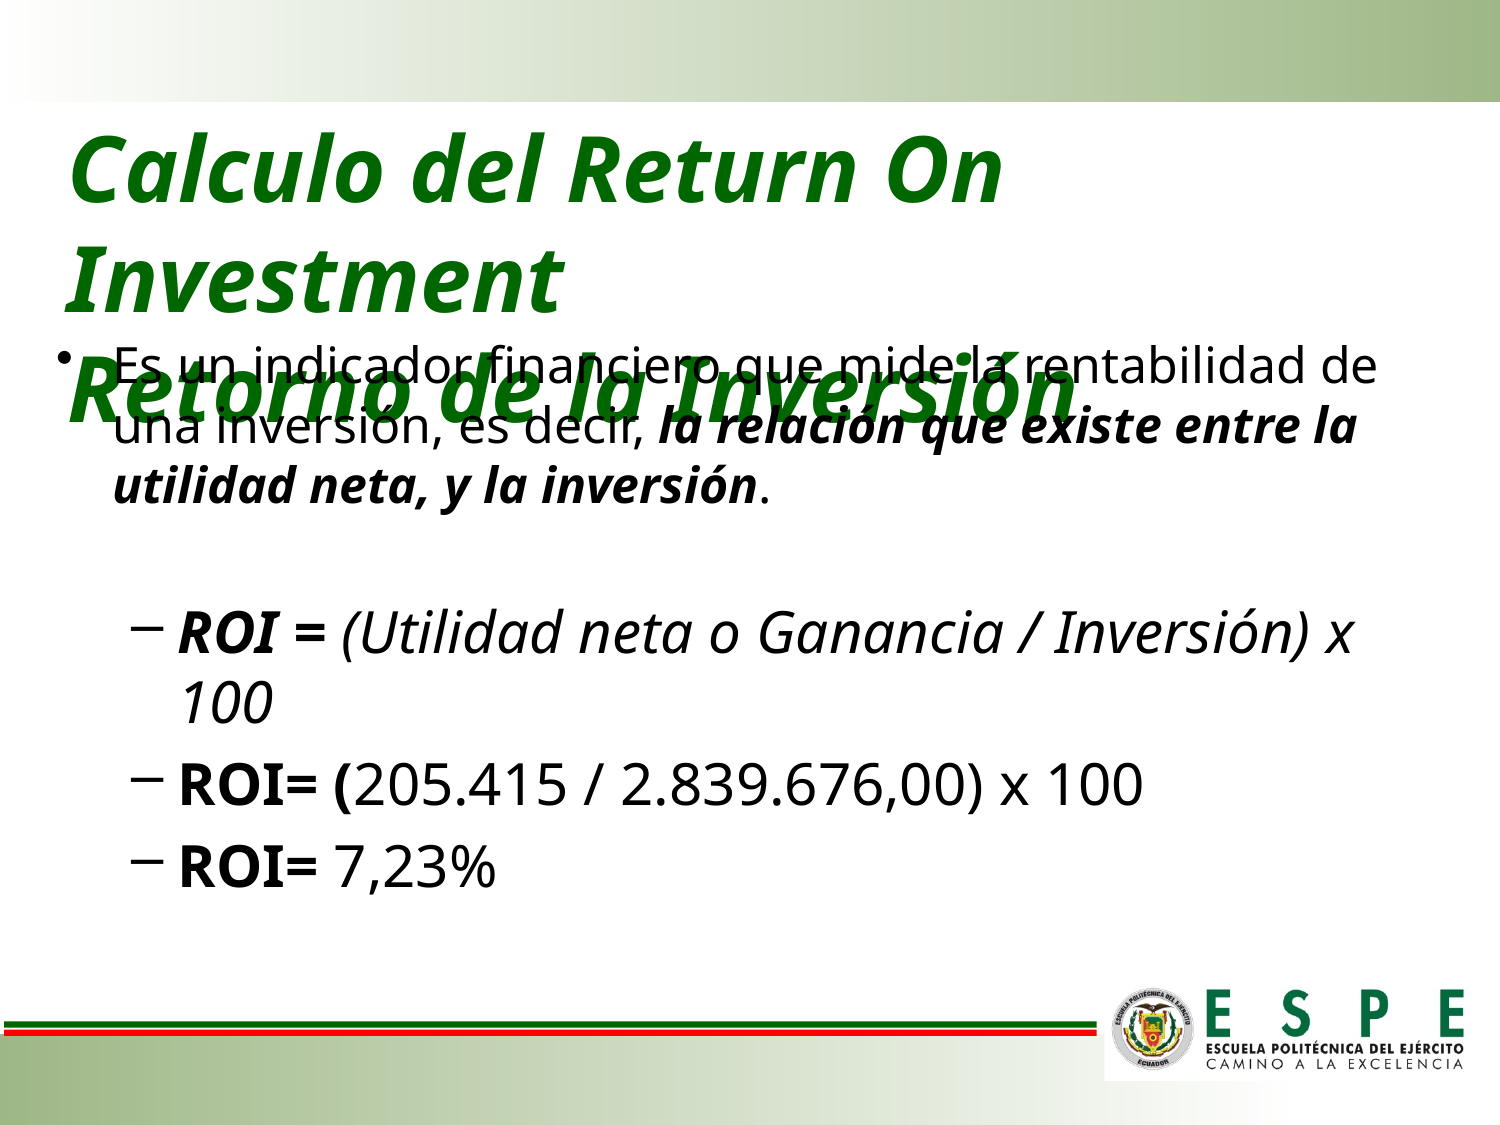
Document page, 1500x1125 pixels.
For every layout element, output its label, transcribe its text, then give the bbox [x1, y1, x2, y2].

list Es un indicador financiero que mide la rentabilidad de una inversión, es decir, la relación que existe entre la utilidad neta, y la inversión. ROI = (Utilidad neta o Ganancia / Inversión) x 100 ROI= (205.415 / 2.839.676,00) x 100 ROI= 7,23% [41, 326, 1436, 976]
picture [1104, 976, 1483, 1081]
title Calculo del Return On Investment Retorno de la Inversión [53, 103, 1404, 291]
